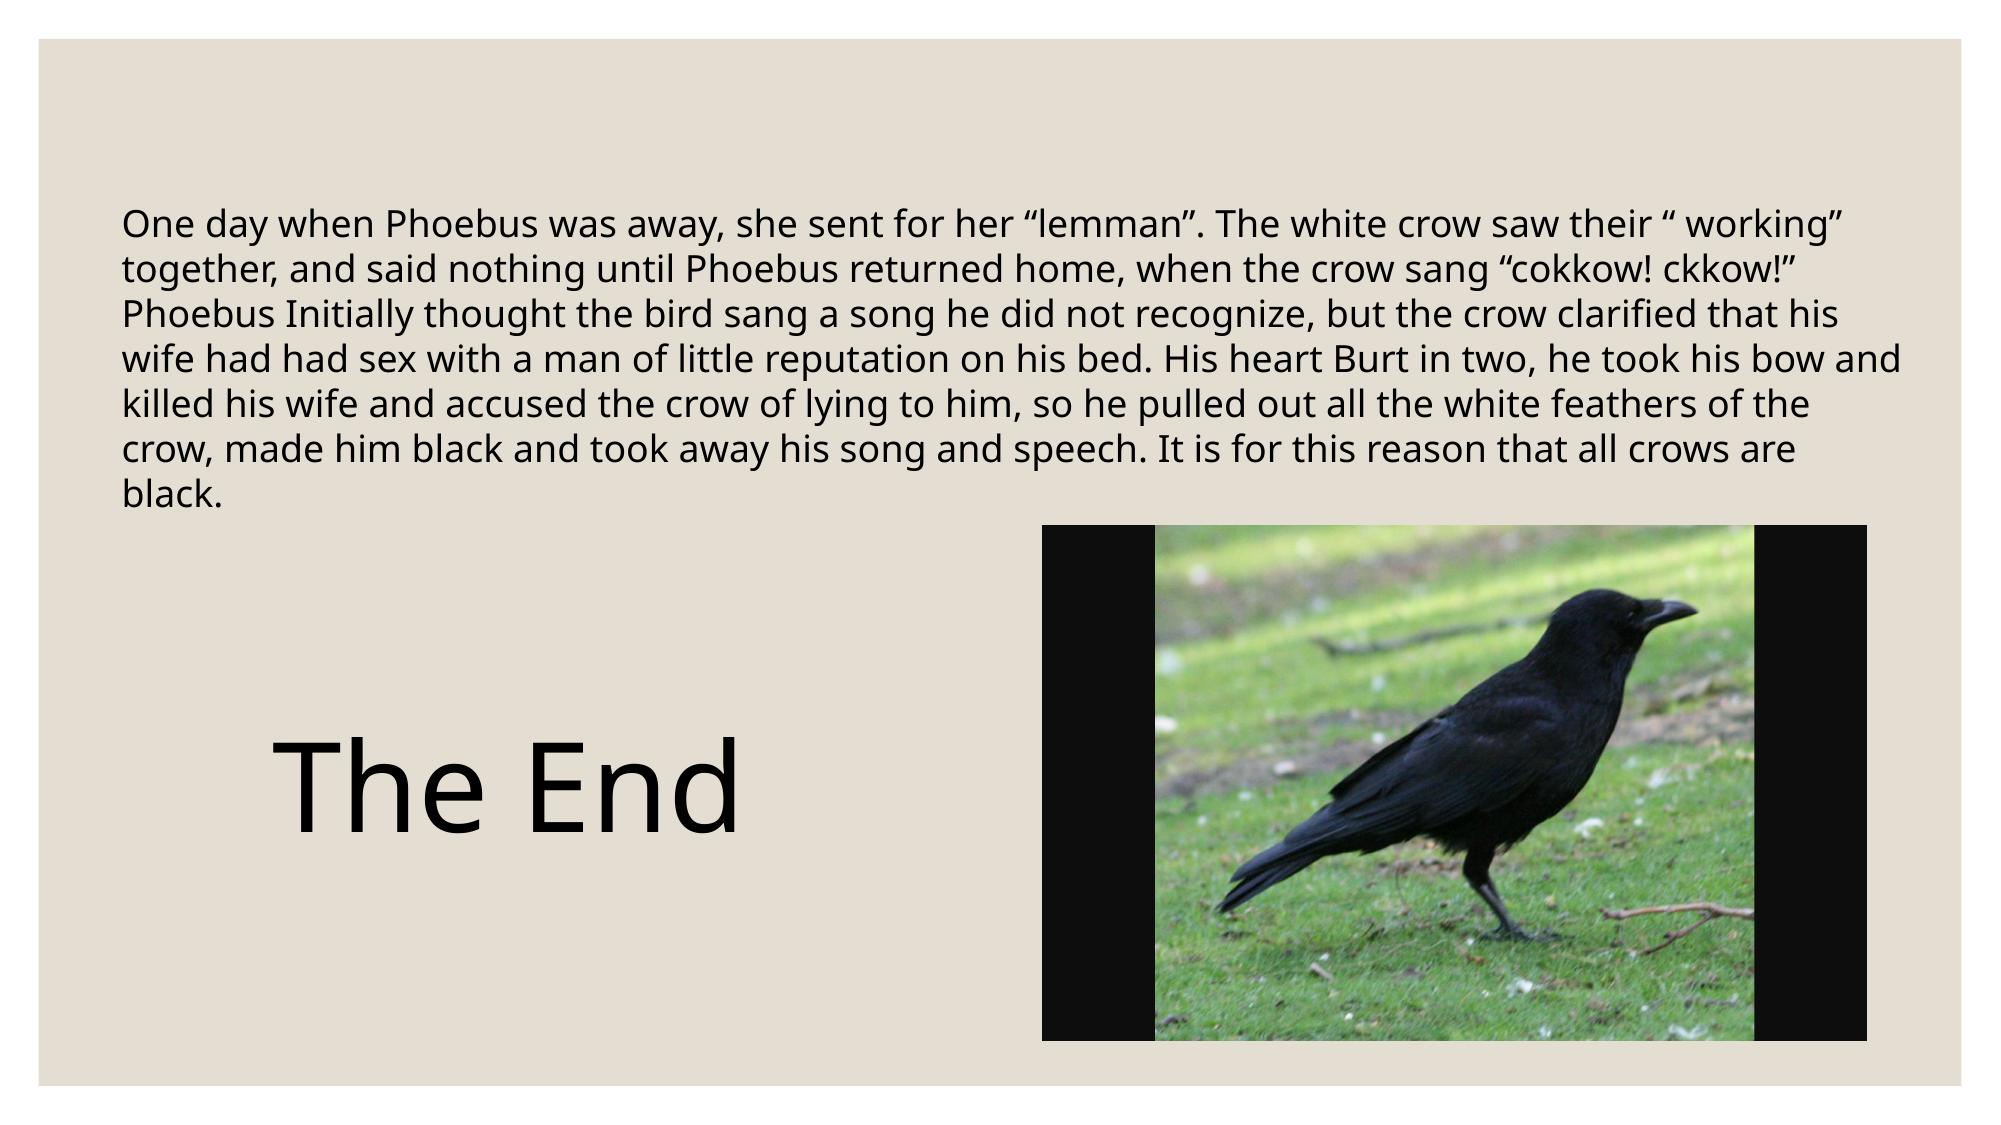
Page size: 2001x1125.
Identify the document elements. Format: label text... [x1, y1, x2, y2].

text_box The End [254, 700, 764, 865]
text_box One day when Phoebus was away, she sent for her “lemman”. The white crow saw their “ working” together, and said nothing until Phoebus returned home, when the crow sang “cokkow! ckkow!” Phoebus Initially thought the bird sang a song he did not recognize, but the crow clarified that his wife had had sex with a man of little reputation on his bed. His heart Burt in two, he took his bow and killed his wife and accused the crow of lying to him, so he pulled out all the white feathers of the crow, made him black and took away his song and speech. It is for this reason that all crows are black. [106, 192, 1920, 523]
picture [1041, 525, 1867, 1042]
